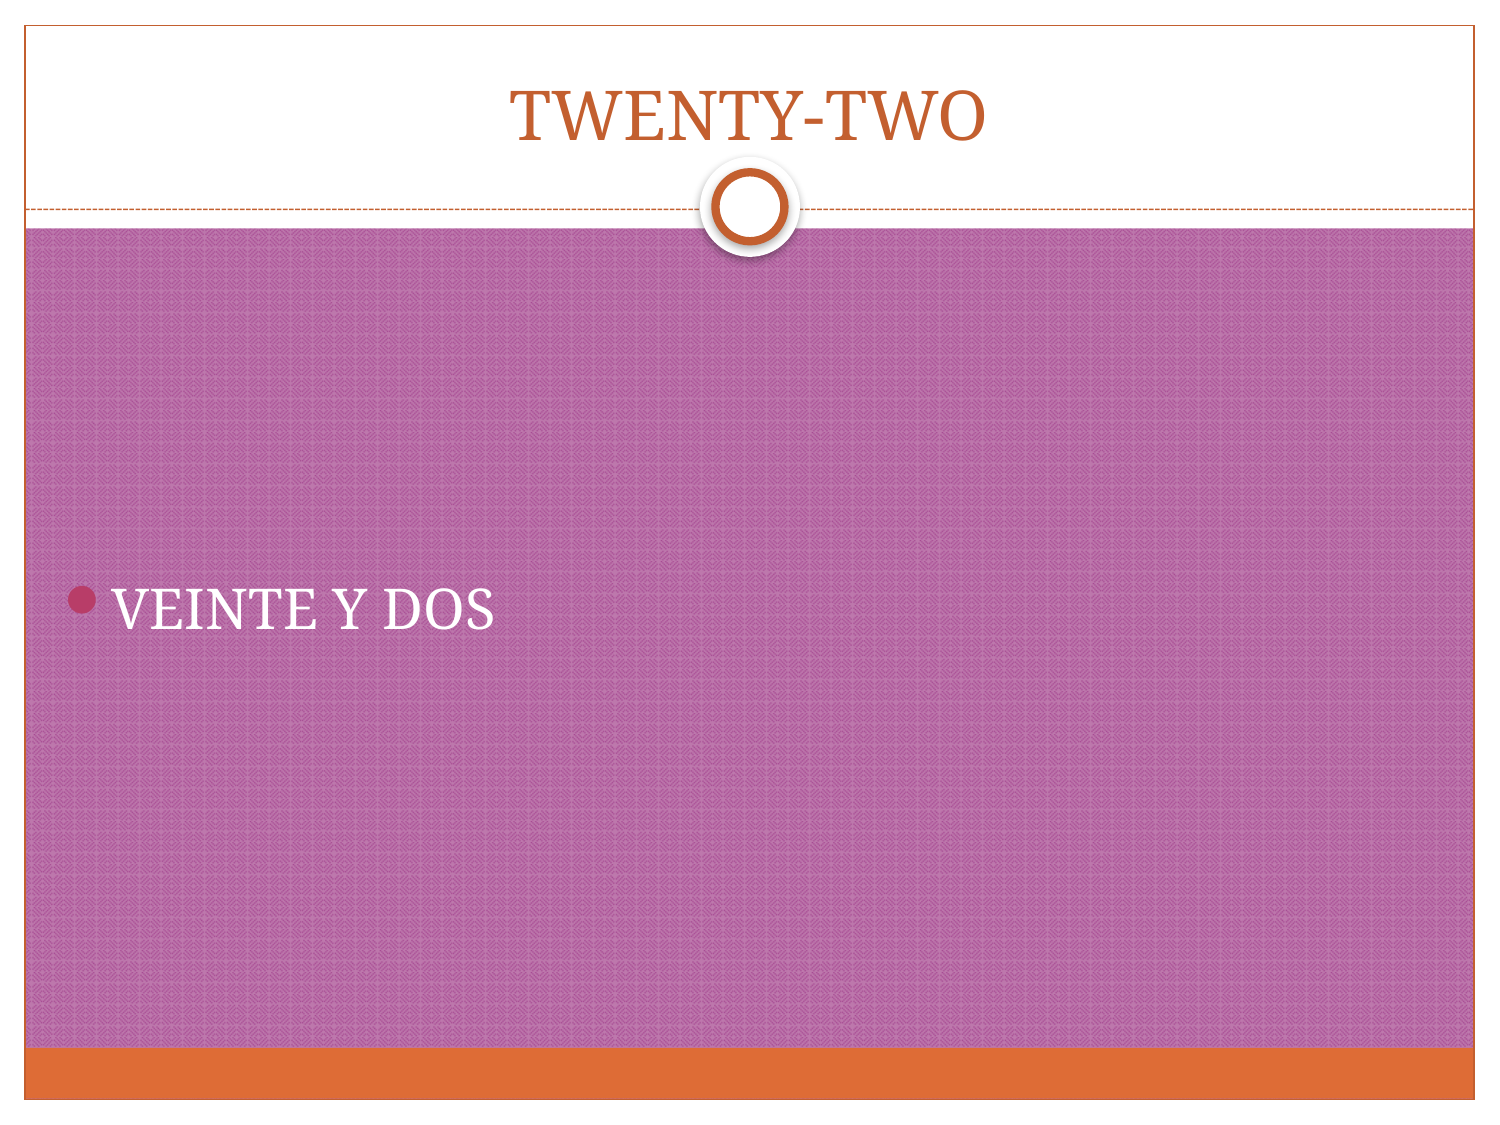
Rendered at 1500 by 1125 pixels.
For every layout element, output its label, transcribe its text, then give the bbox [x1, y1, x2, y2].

title TWENTY-TWO [49, 37, 1450, 162]
list VEINTE Y DOS [49, 250, 1445, 1001]
